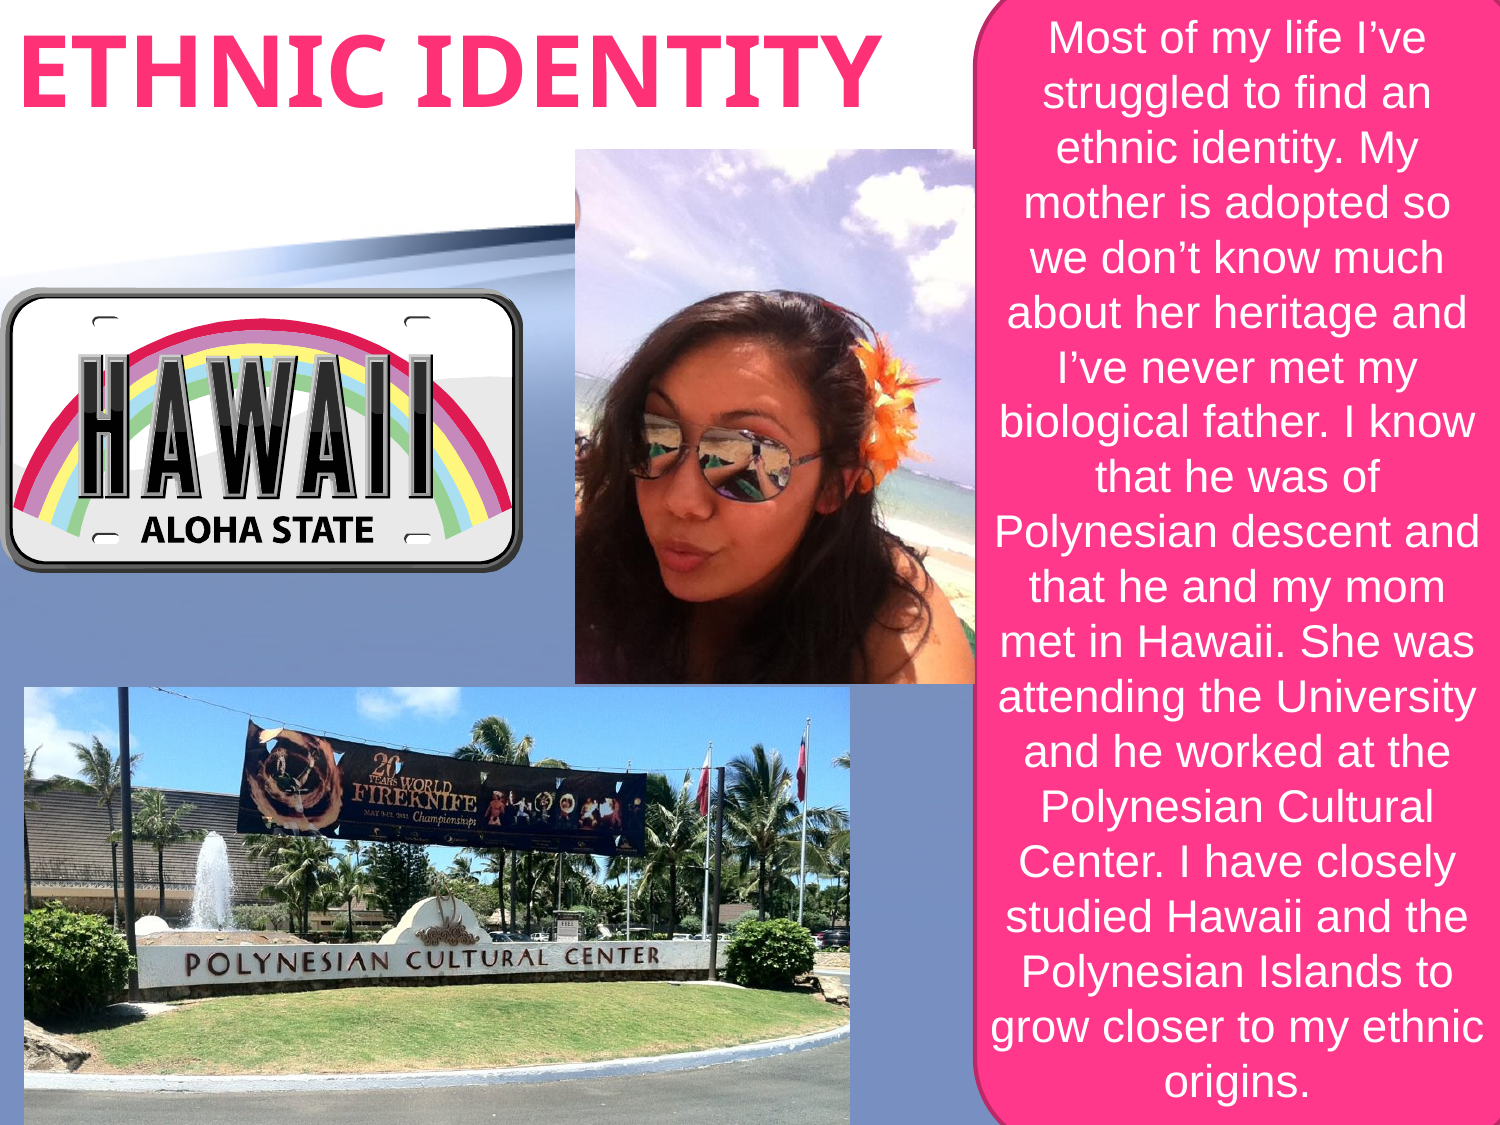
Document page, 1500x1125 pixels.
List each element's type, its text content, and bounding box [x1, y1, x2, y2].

text_box Most of my life I’ve struggled to find an ethnic identity. My mother is adopted so we don’t know much about her heritage and I’ve never met my biological father. I know that he was of Polynesian descent and that he and my mom met in Hawaii. She was attending the University and he worked at the Polynesian Cultural Center. I have closely studied Hawaii and the Polynesian Islands to grow closer to my ethnic origins. [974, 0, 1500, 1115]
text_box Ethnic Identity [0, 0, 974, 135]
text_box [991, 1115, 1500, 1125]
picture [0, 135, 999, 1125]
